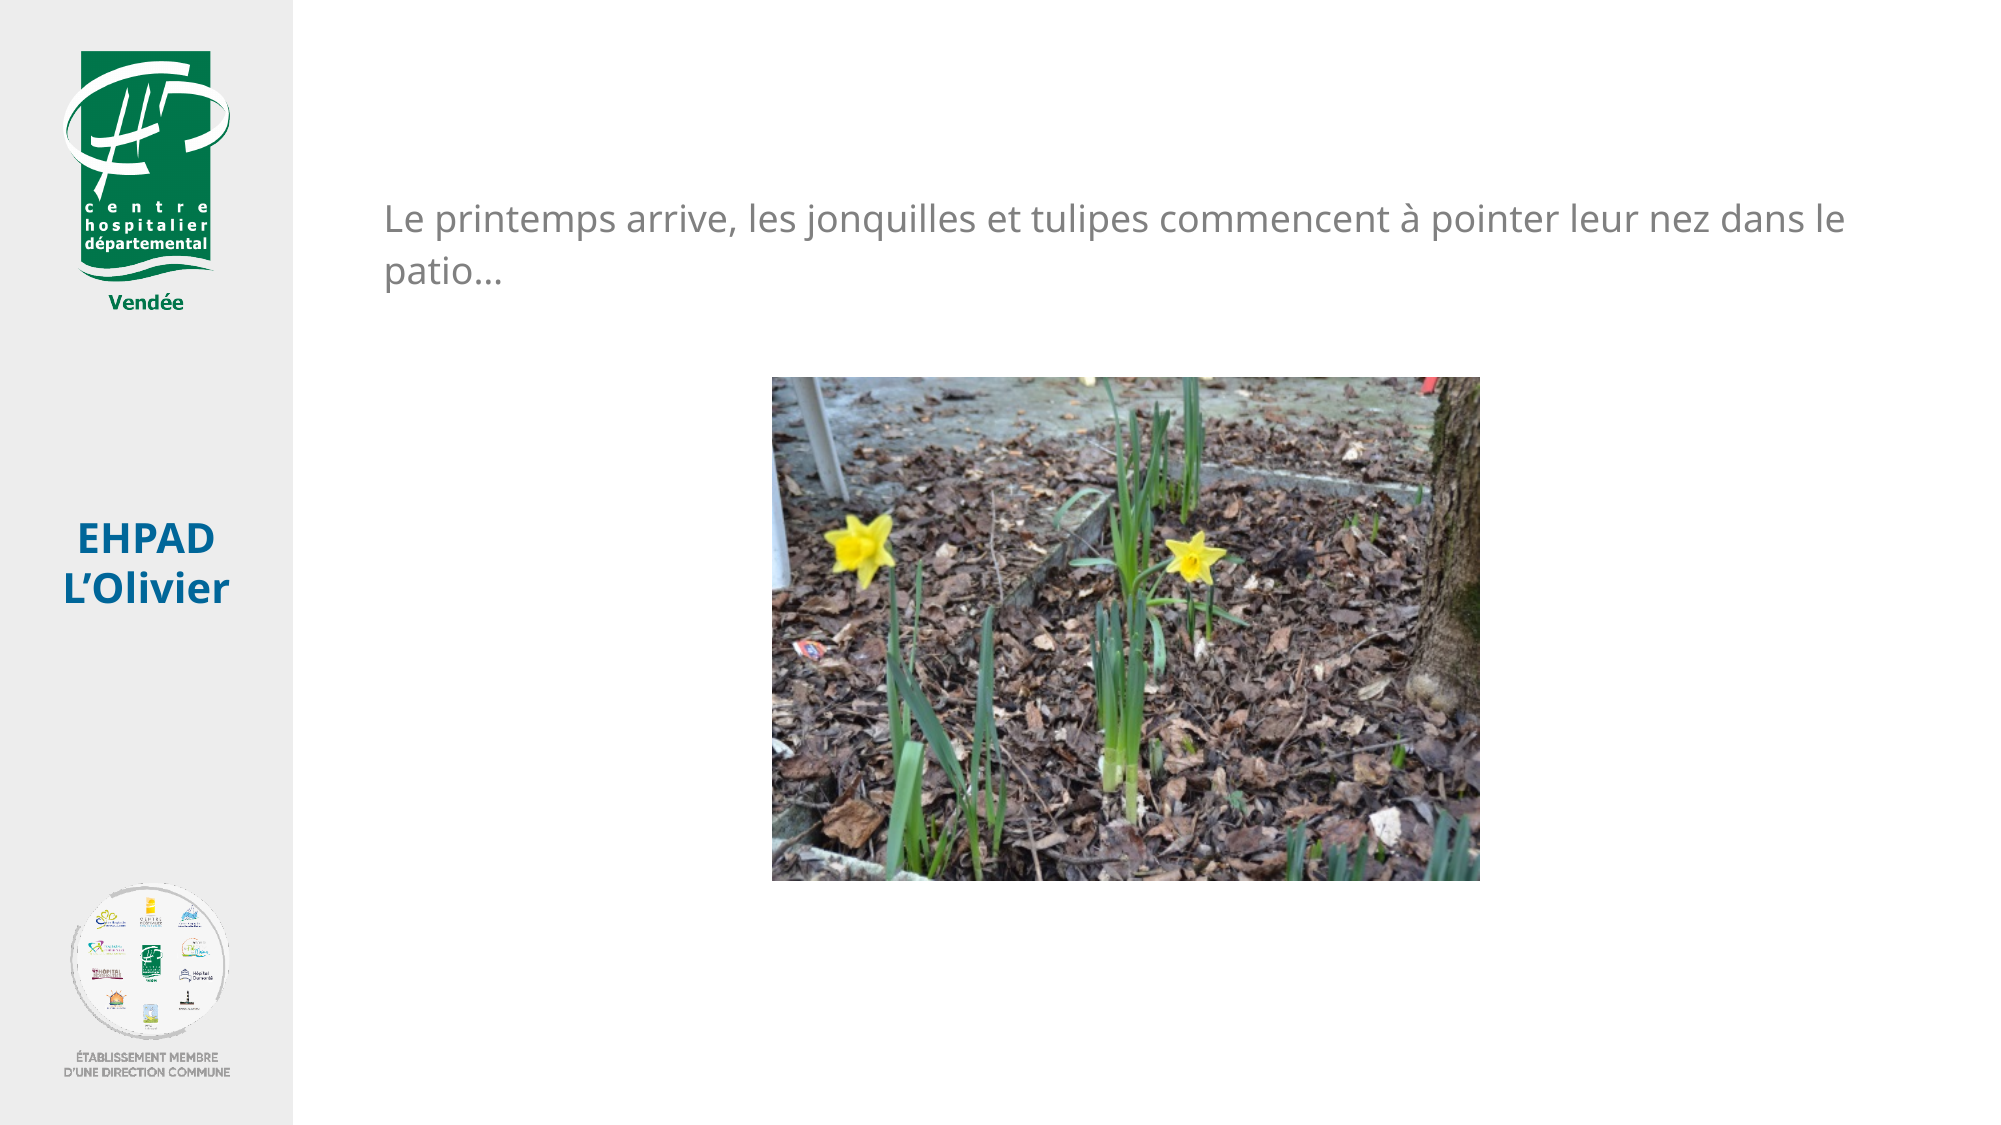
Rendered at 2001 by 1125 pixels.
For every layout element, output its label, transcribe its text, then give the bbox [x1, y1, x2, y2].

picture [41, 875, 252, 1085]
text_box Le printemps arrive, les jonquilles et tulipes commencent à pointer leur nez dans le patio… [368, 181, 1960, 300]
picture [63, 51, 230, 318]
picture [772, 377, 1480, 881]
